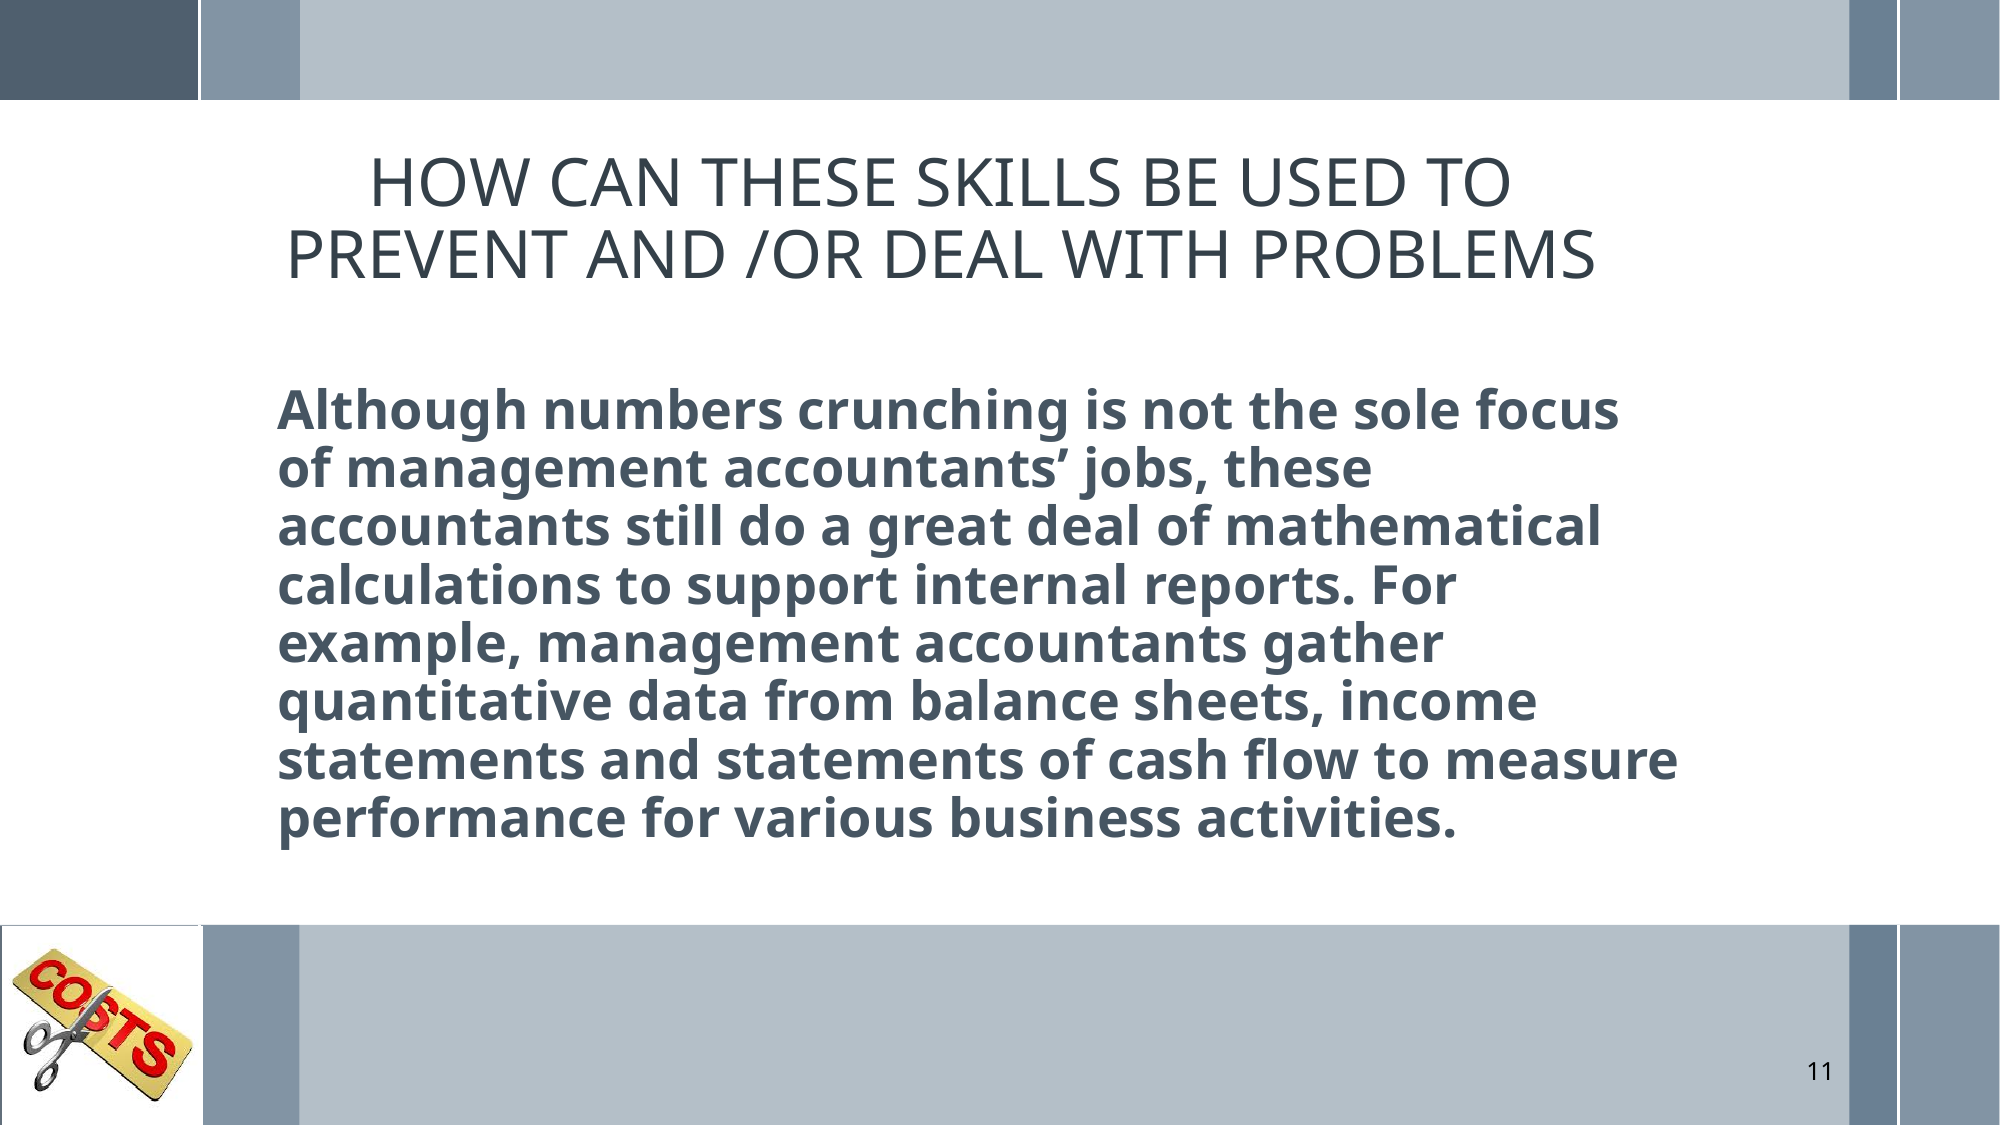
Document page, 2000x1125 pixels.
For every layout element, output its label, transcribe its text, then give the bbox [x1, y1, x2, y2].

list Although numbers crunching is not the sole focus of management accountants’ jobs, these accountants still do a great deal of mathematical calculations to support internal reports. For example, management accountants gather quantitative data from balance sheets, income statements and statements of cash flow to measure performance for various business activities. [262, 375, 1700, 913]
title HOW CAN THESE SKILLS BE USED TO PREVENT AND /OR DEAL WITH PROBLEMS [262, 87, 1622, 300]
picture [2, 926, 203, 1125]
slide_number 11 [1749, 1042, 1850, 1103]
